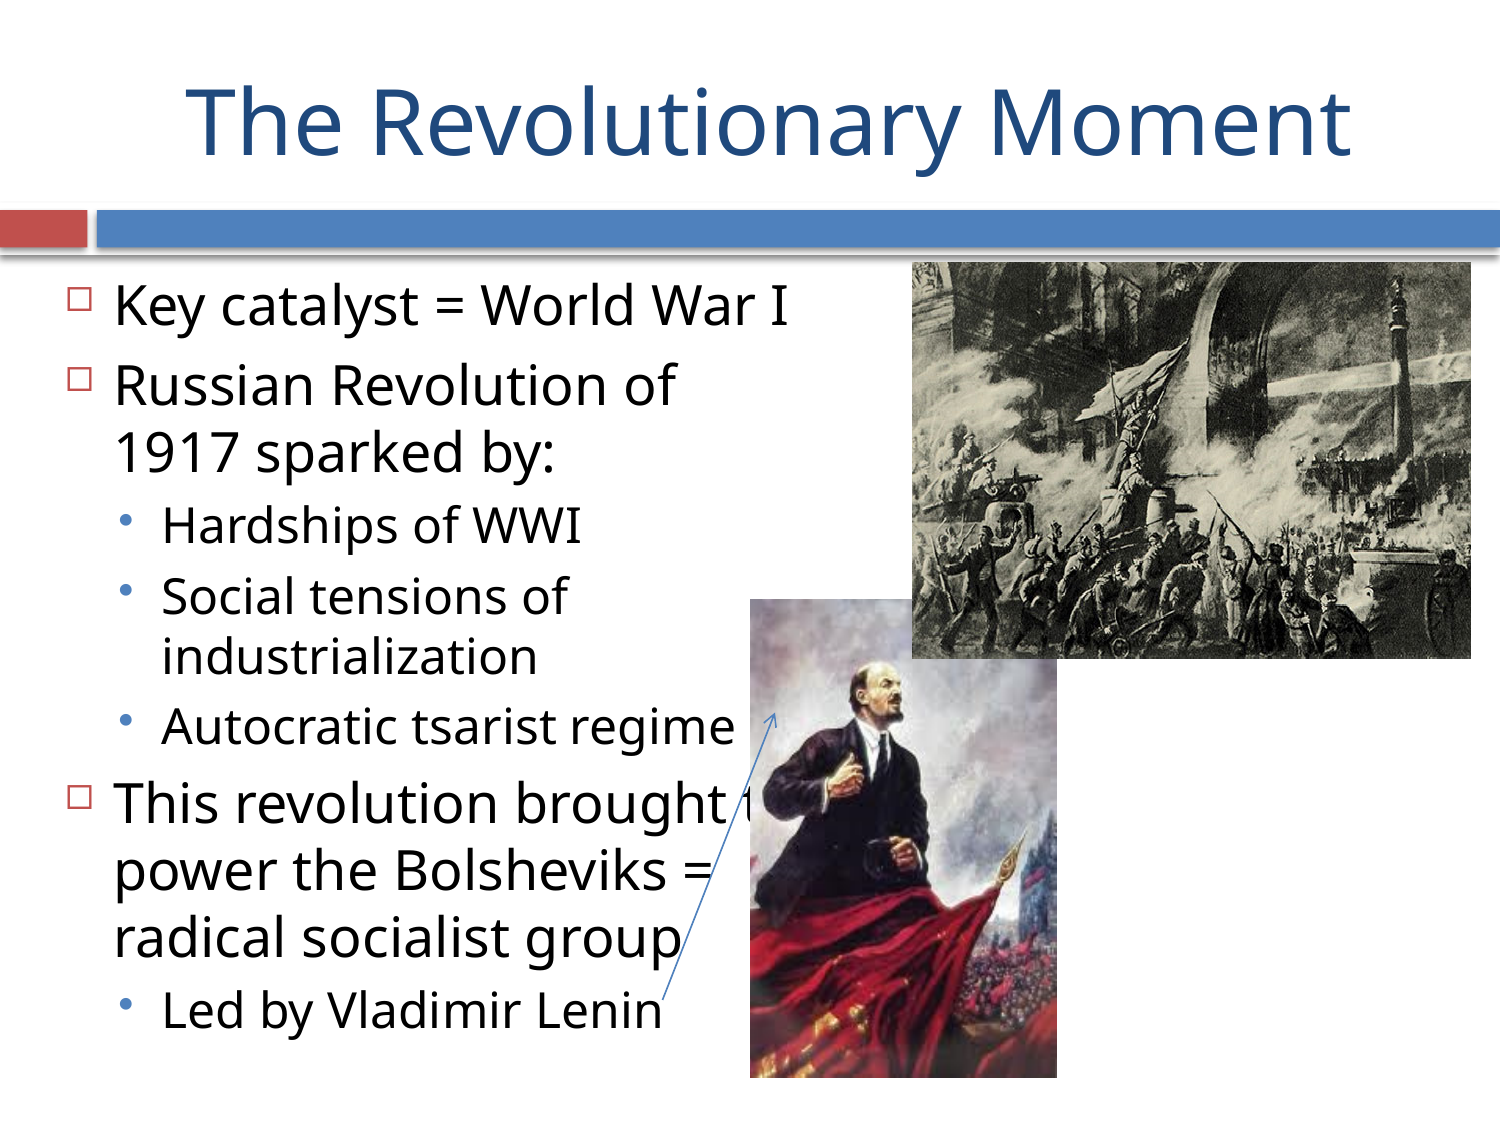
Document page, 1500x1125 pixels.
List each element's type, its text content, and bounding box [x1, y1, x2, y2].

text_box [662, 712, 776, 1001]
picture [749, 262, 1471, 1079]
list Key catalyst = World War I Russian Revolution of 1917 sparked by: Hardships of WWI Social tensions of industrialization Autocratic tsarist regime This revolution brought to power the Bolsheviks = radical socialist group Led by Vladimir Lenin [50, 262, 825, 1063]
title The Revolutionary Moment [100, 37, 1438, 200]
